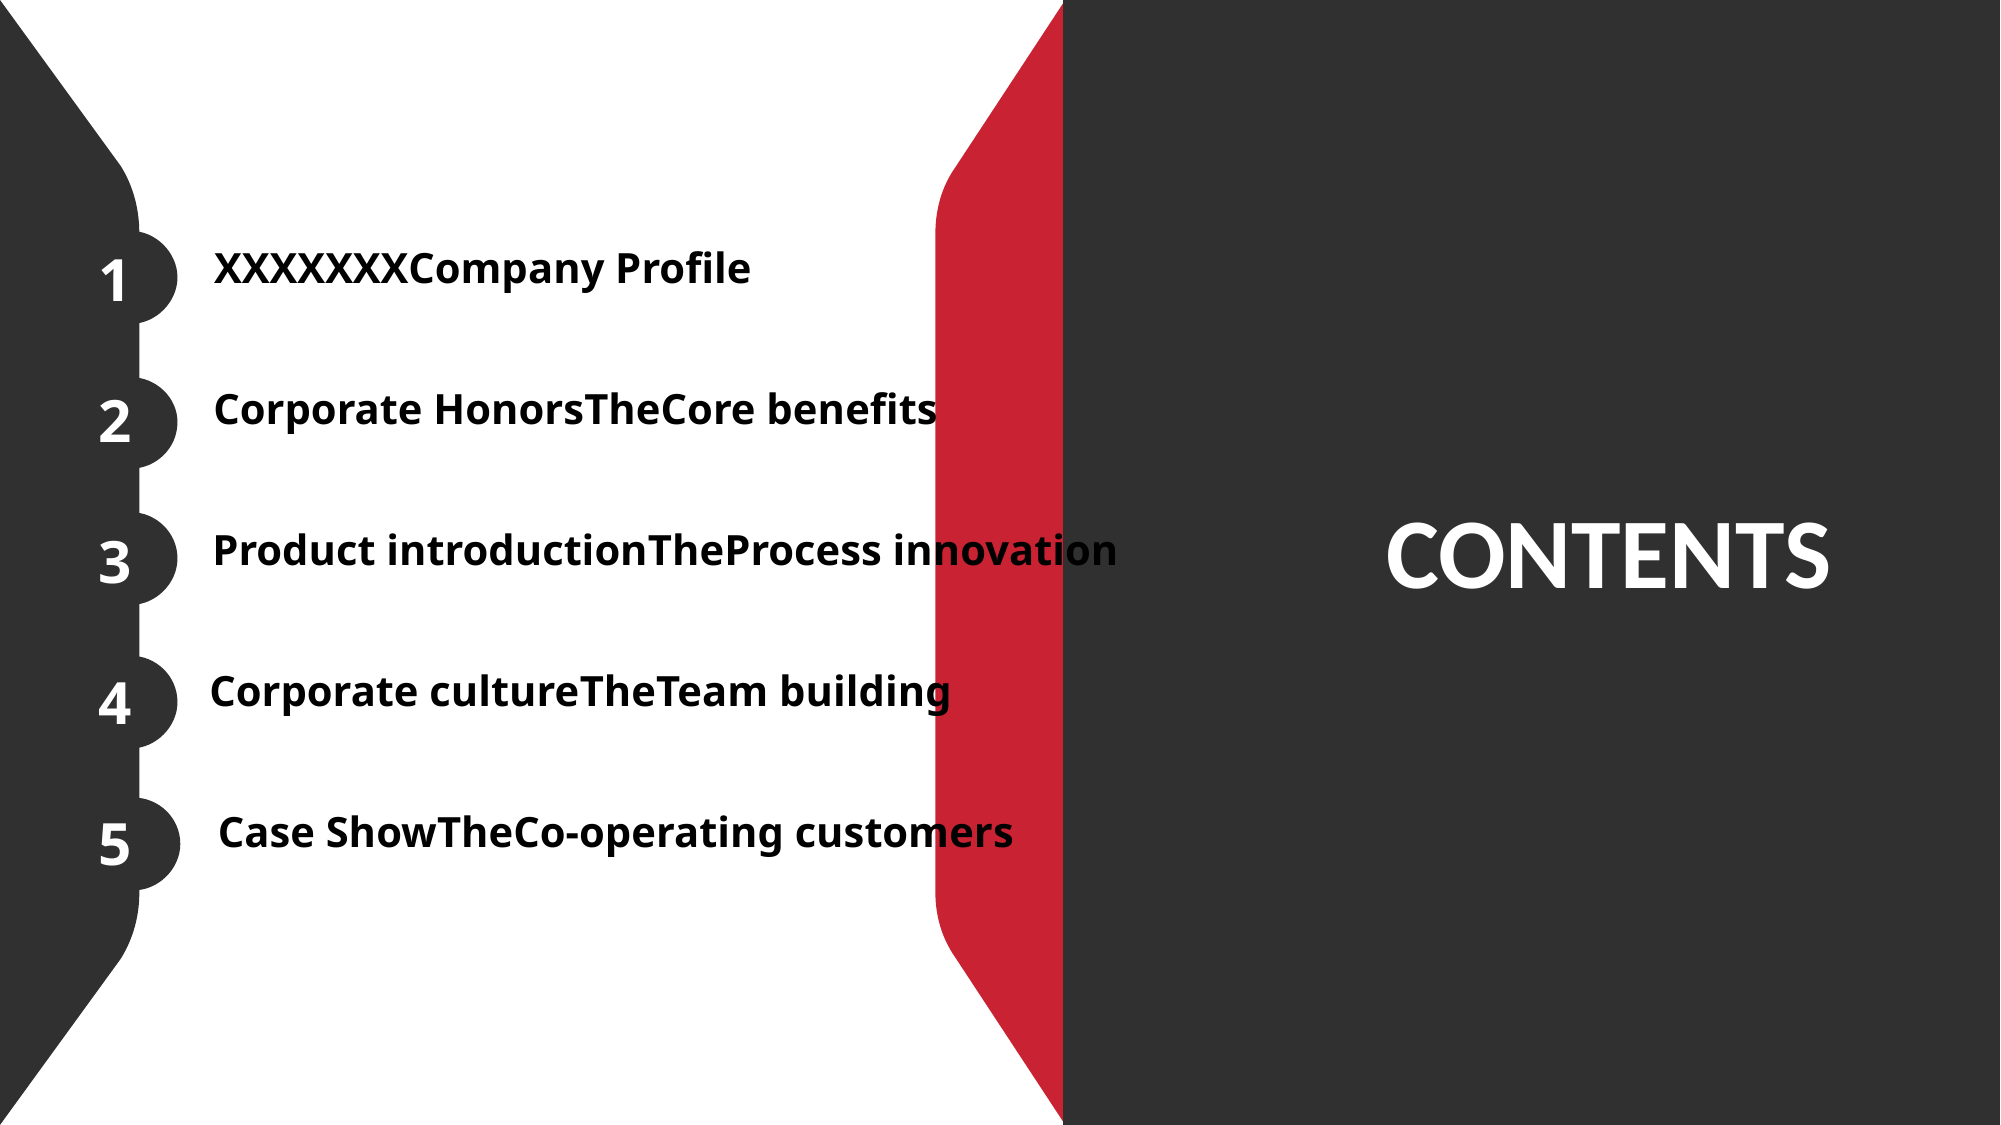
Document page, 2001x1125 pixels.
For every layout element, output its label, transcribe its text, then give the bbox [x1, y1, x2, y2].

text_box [81, 230, 1143, 891]
text_box [935, 899, 1063, 1122]
text_box CONTENTS [1371, 481, 1848, 617]
text_box [0, 0, 140, 1125]
text_box [935, 3, 1063, 229]
text_box [1063, 0, 2000, 1125]
